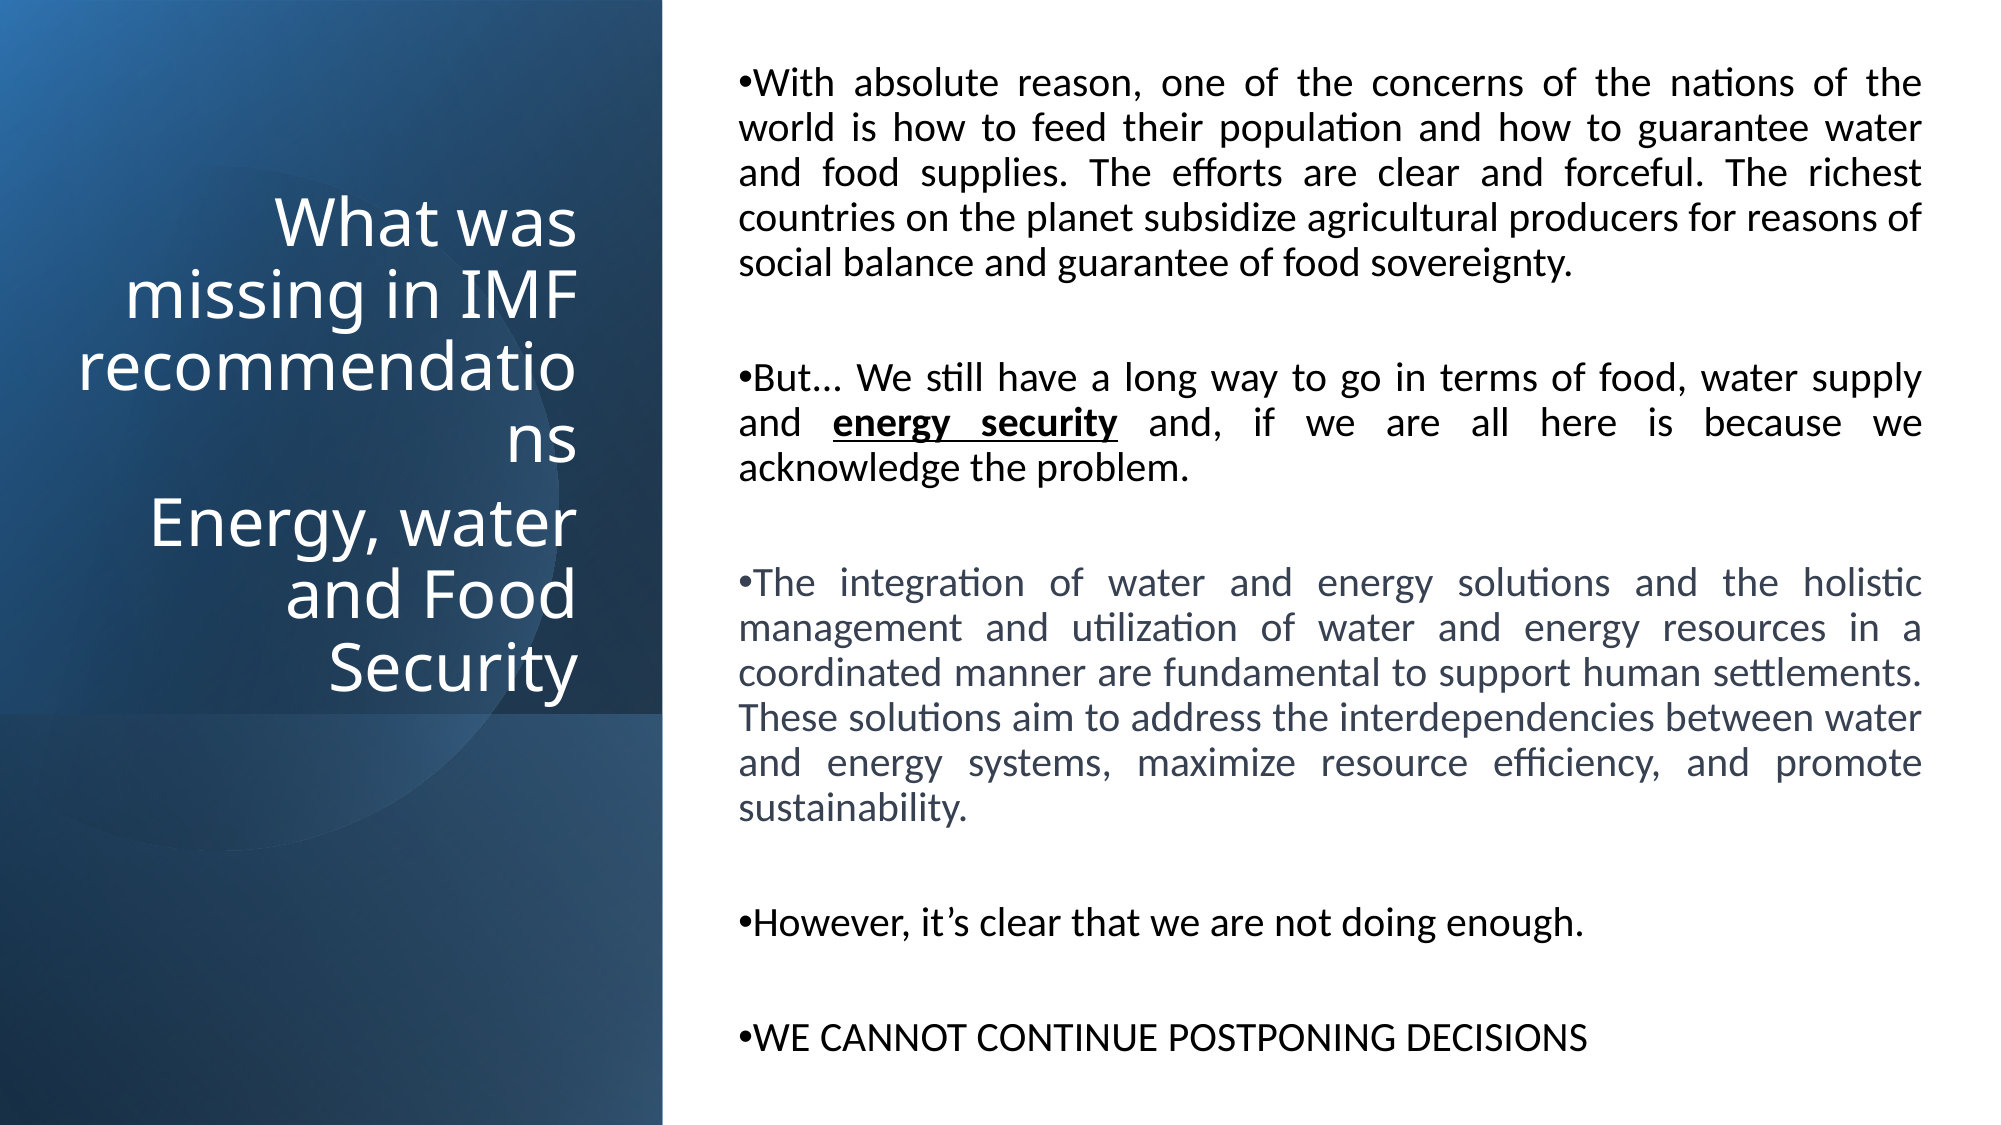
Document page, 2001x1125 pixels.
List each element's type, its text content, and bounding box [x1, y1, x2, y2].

text_box What was missing in IMF recommendations Energy, water and Food Security [37, 157, 594, 713]
text_box [0, 0, 663, 1124]
text_box [663, 0, 2000, 1125]
text_box With absolute reason, one of the concerns of the nations of the world is how to feed their population and how to guarantee water and food supplies. The efforts are clear and forceful. The richest countries on the planet subsidize agricultural producers for reasons of social balance and guarantee of food sovereignty. But... We still have a long way to go in terms of food, water supply and energy security and, if we are all here is because we acknowledge the problem. The integration of water and energy solutions and the holistic management and utilization of water and energy resources in a coordinated manner are fundamental to support human settlements. These solutions aim to address the interdependencies between water and energy systems, maximize resource efficiency, and promote sustainability. However, it’s clear that we are not doing enough. WE CANNOT CONTINUE POSTPONING DECISIONS [723, 32, 1939, 1089]
